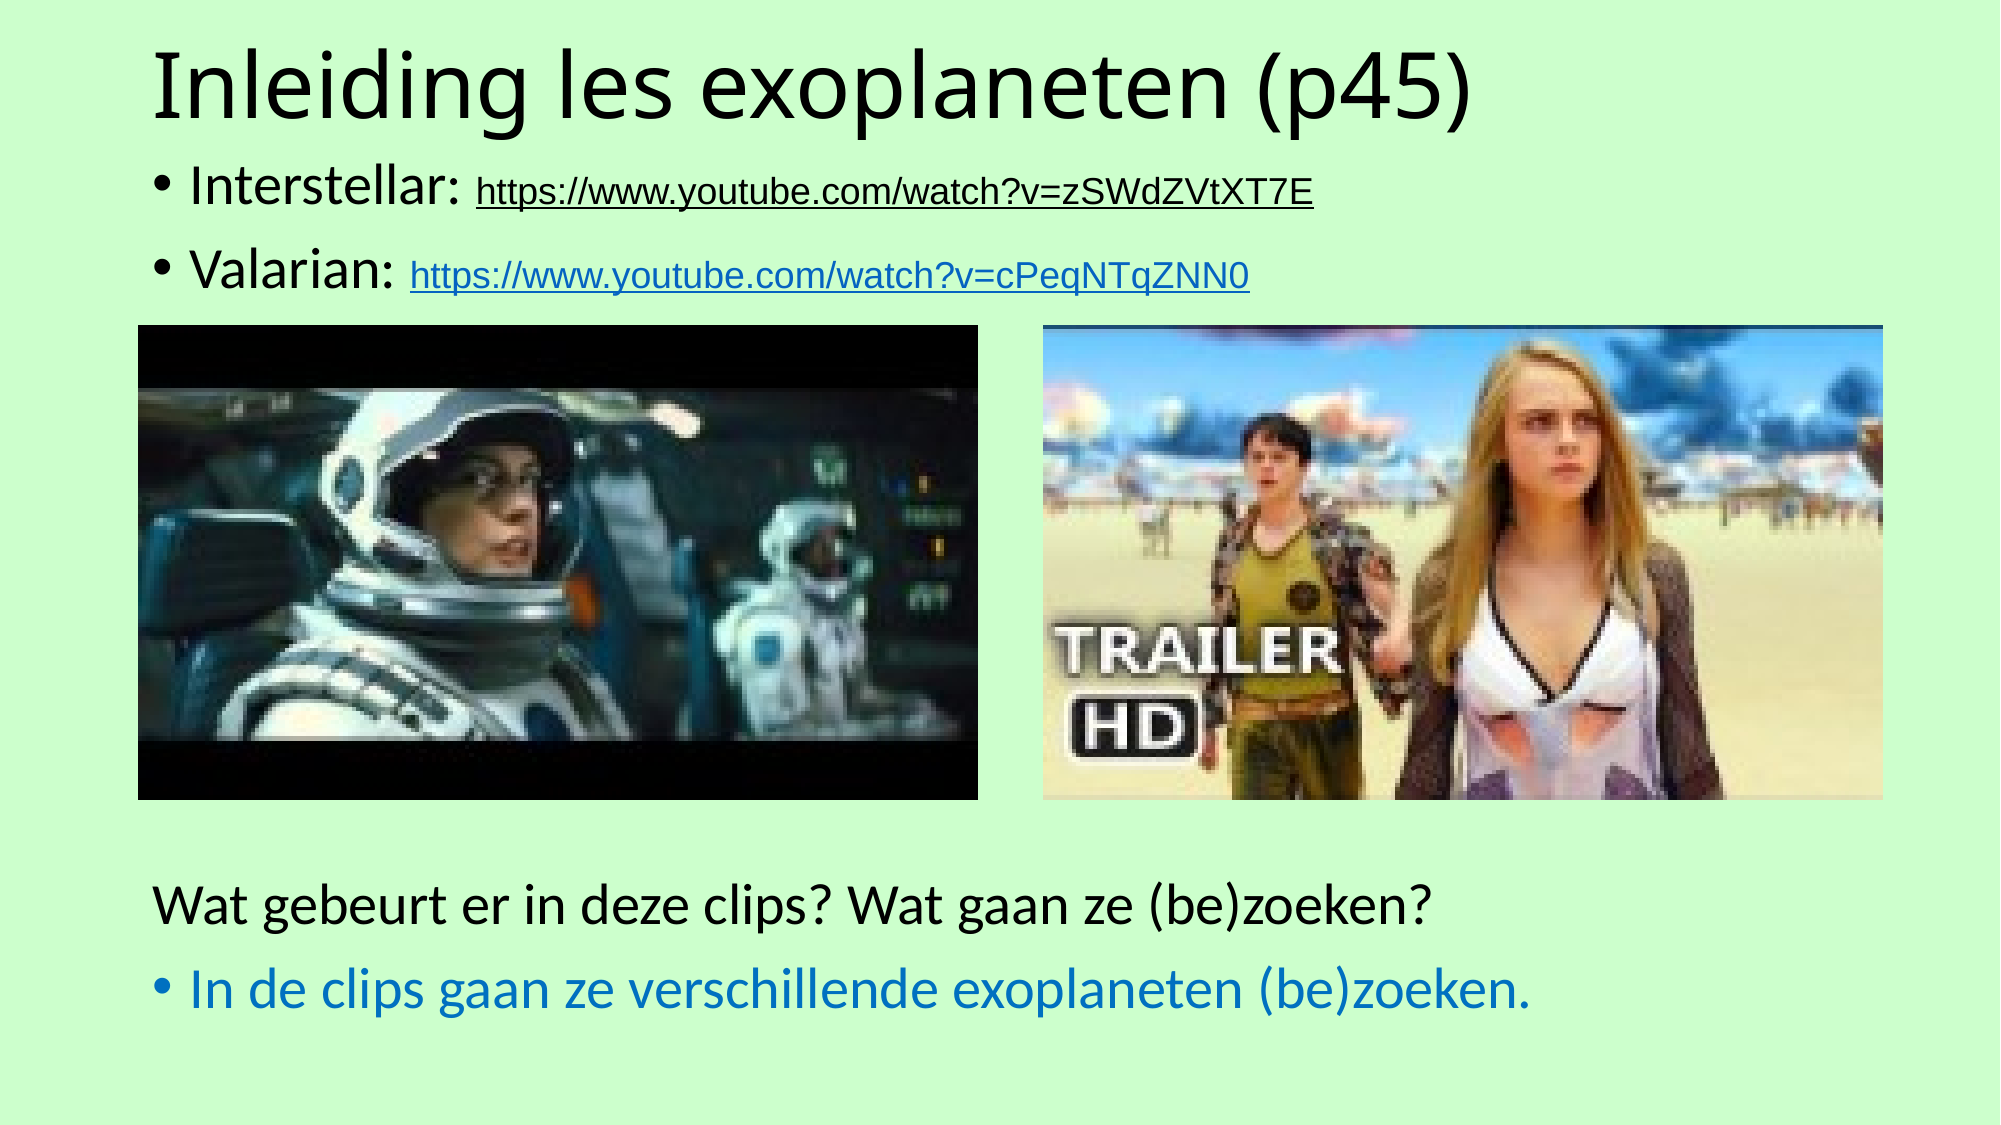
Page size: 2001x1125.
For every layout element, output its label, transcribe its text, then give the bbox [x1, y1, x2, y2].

list Interstellar: https://www.youtube.com/watch?v=zSWdZVtXT7E Valarian: https://www.youtube.com/watch?v=cPeqNTqZNN0 Wat gebeurt er in deze clips? Wat gaan ze (be)zoeken? In de clips gaan ze verschillende exoplaneten (be)zoeken. [137, 147, 1863, 1125]
title Inleiding les exoplaneten (p45) [137, 0, 1863, 147]
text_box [1042, 324, 1884, 801]
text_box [137, 324, 979, 801]
